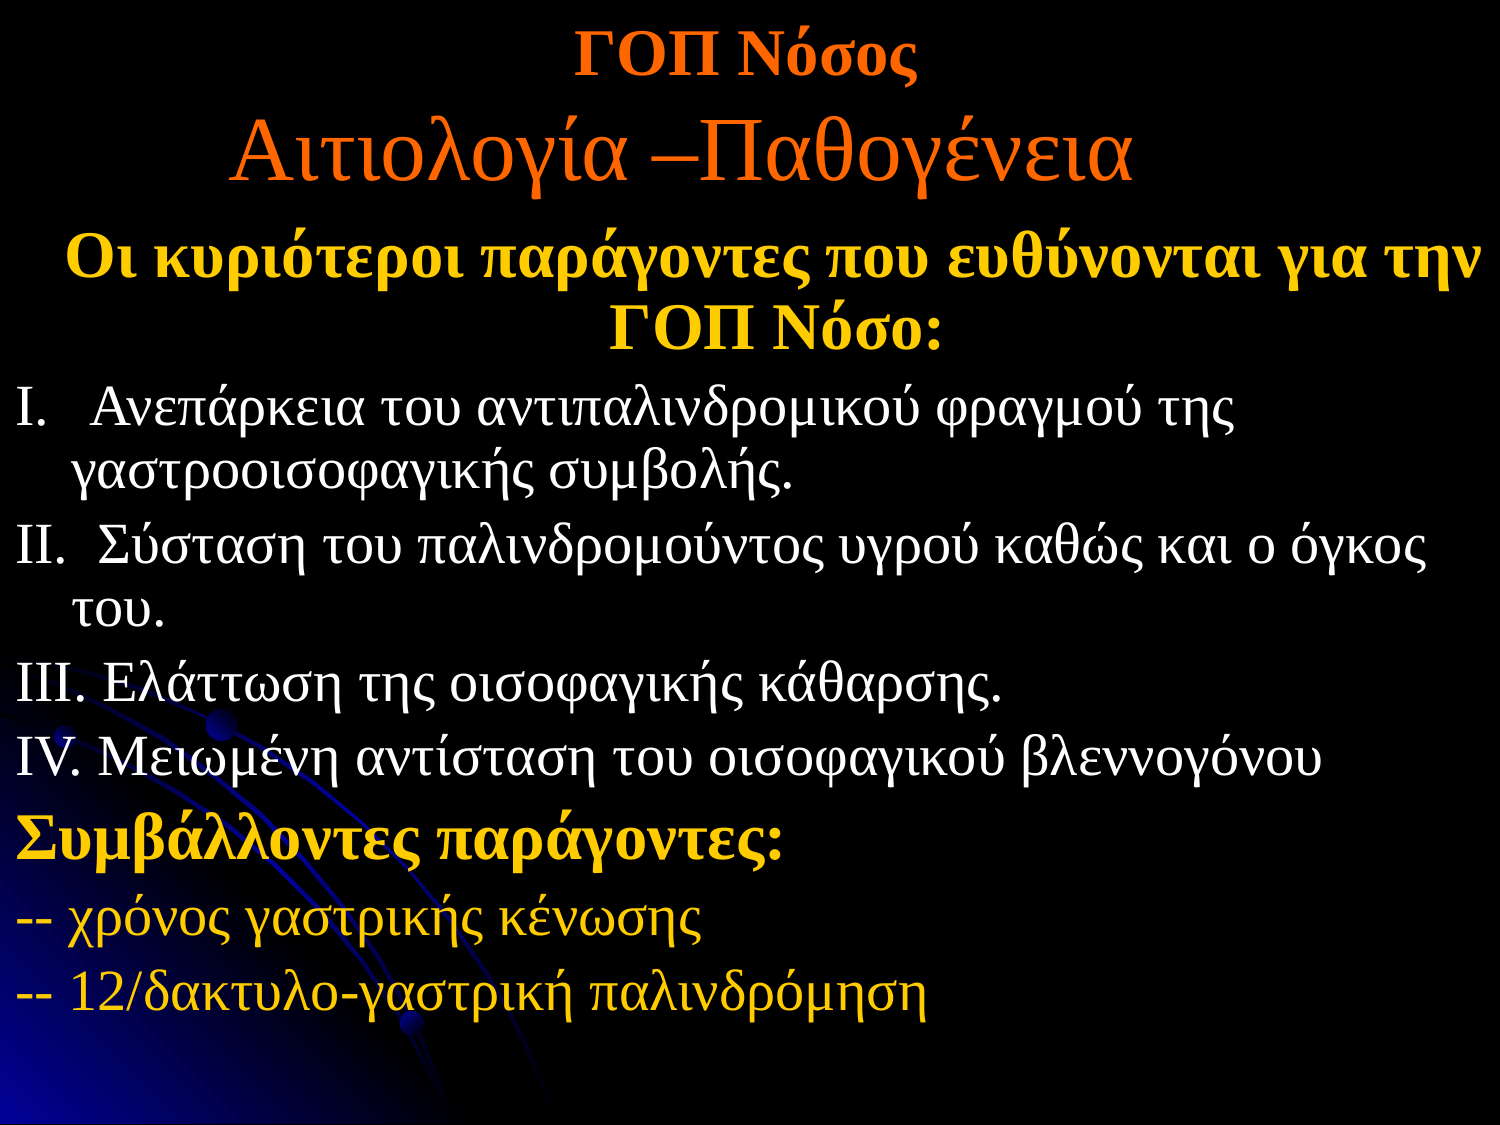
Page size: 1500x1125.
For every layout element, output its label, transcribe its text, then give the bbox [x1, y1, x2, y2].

title ΓΟΠ Νόσος Αιτιολογία –Παθογένεια [29, 0, 1463, 208]
list Οι κυριότεροι παράγοντες που ευθύνονται για την ΓΟΠ Νόσο: Ι. Ανεπάρκεια του αντιπαλινδρομικού φραγμού της γαστροοισοφαγικής συμβολής. ΙΙ. Σύσταση του παλινδρομούντος υγρού καθώς και ο όγκος του. ΙΙΙ. Ελάττωση της οισοφαγικής κάθαρσης. IV. Μειωμένη αντίσταση του οισοφαγικού βλεννογόνου Συμβάλλοντες παράγοντες: -- χρόνος γαστρικής κένωσης -- 12/δακτυλο-γαστρική παλινδρόμηση [0, 212, 1500, 1125]
